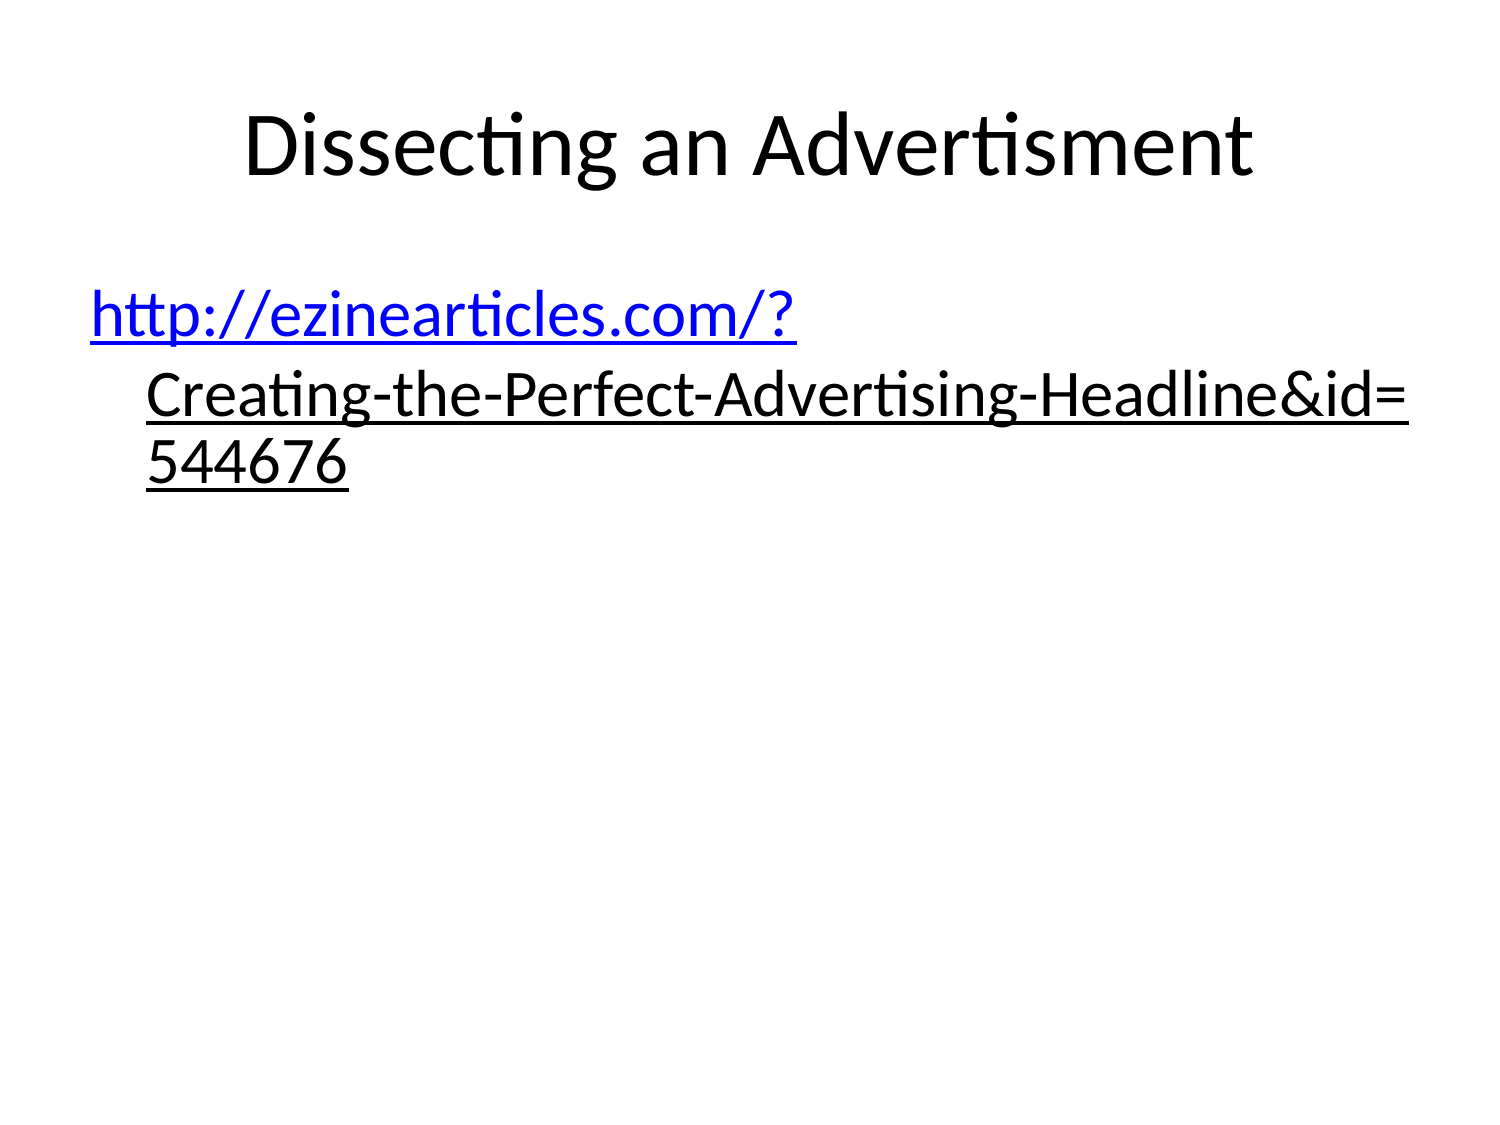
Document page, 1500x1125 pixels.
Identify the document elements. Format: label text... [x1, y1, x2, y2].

title Dissecting an Advertisment [75, 45, 1425, 233]
list http://ezinearticles.com/?Creating-the-Perfect-Advertising-Headline&id=544676 [75, 262, 1425, 1005]
